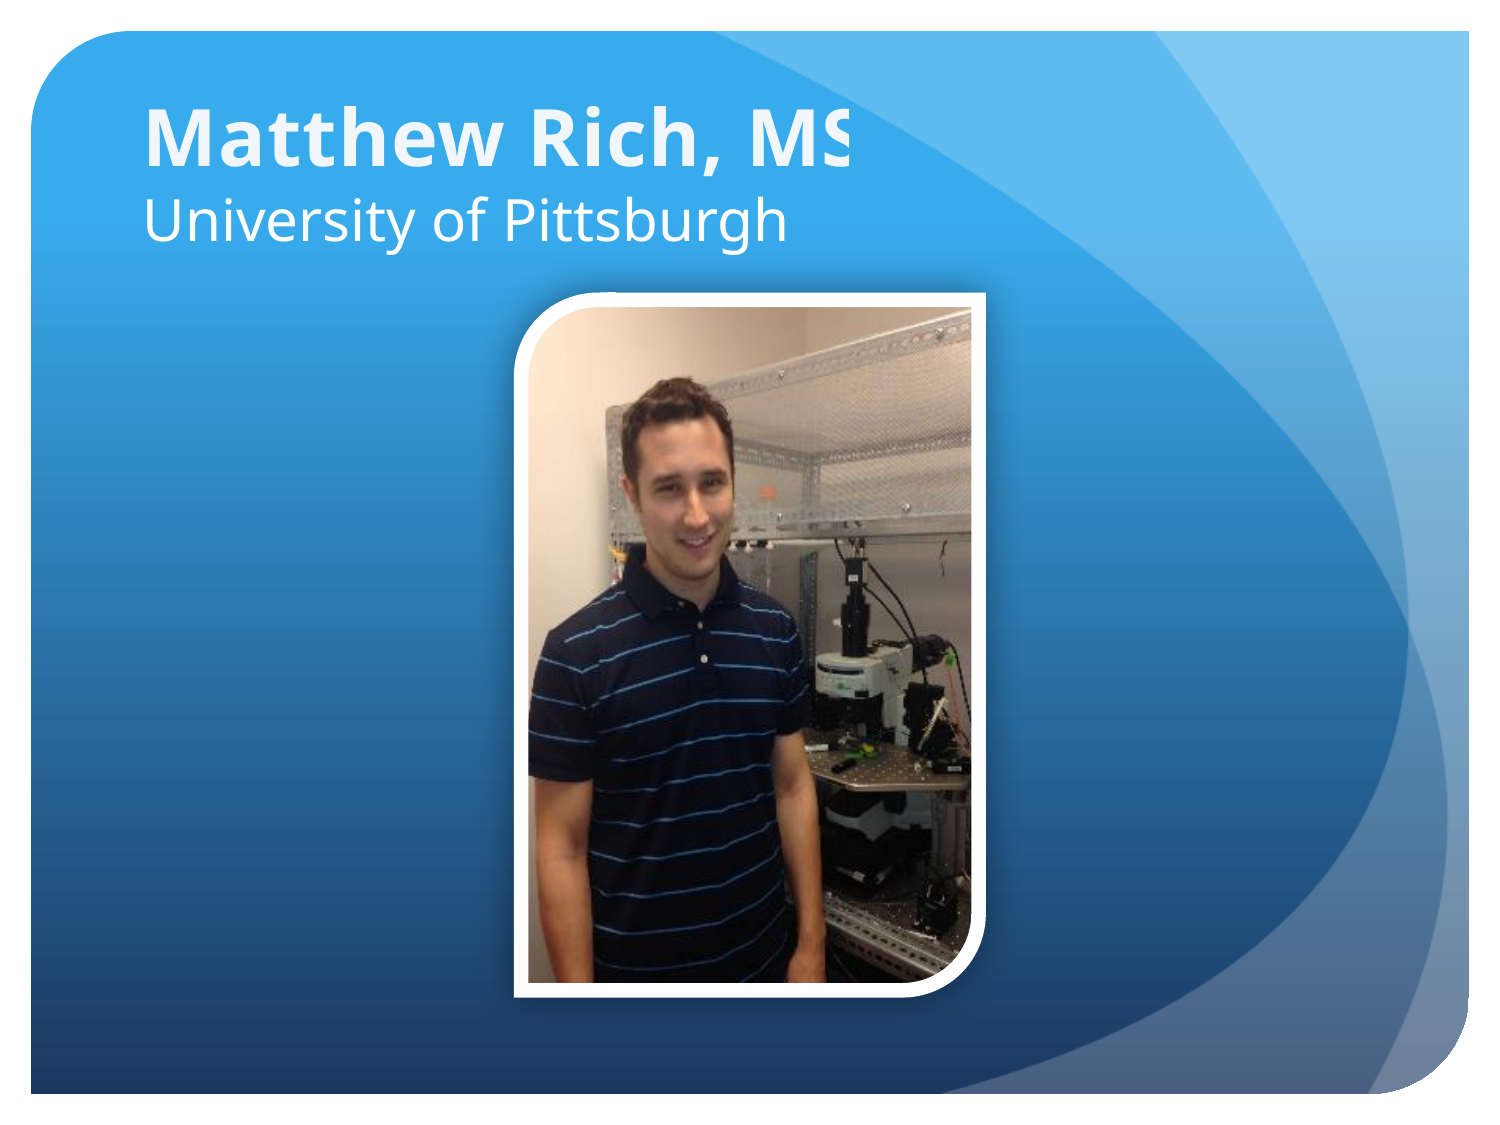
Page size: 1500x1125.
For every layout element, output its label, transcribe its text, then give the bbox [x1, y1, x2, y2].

picture [24, 30, 1473, 1094]
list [520, 299, 979, 991]
text_box Matthew Rich, MS University of Pittsburgh [127, 88, 1372, 261]
